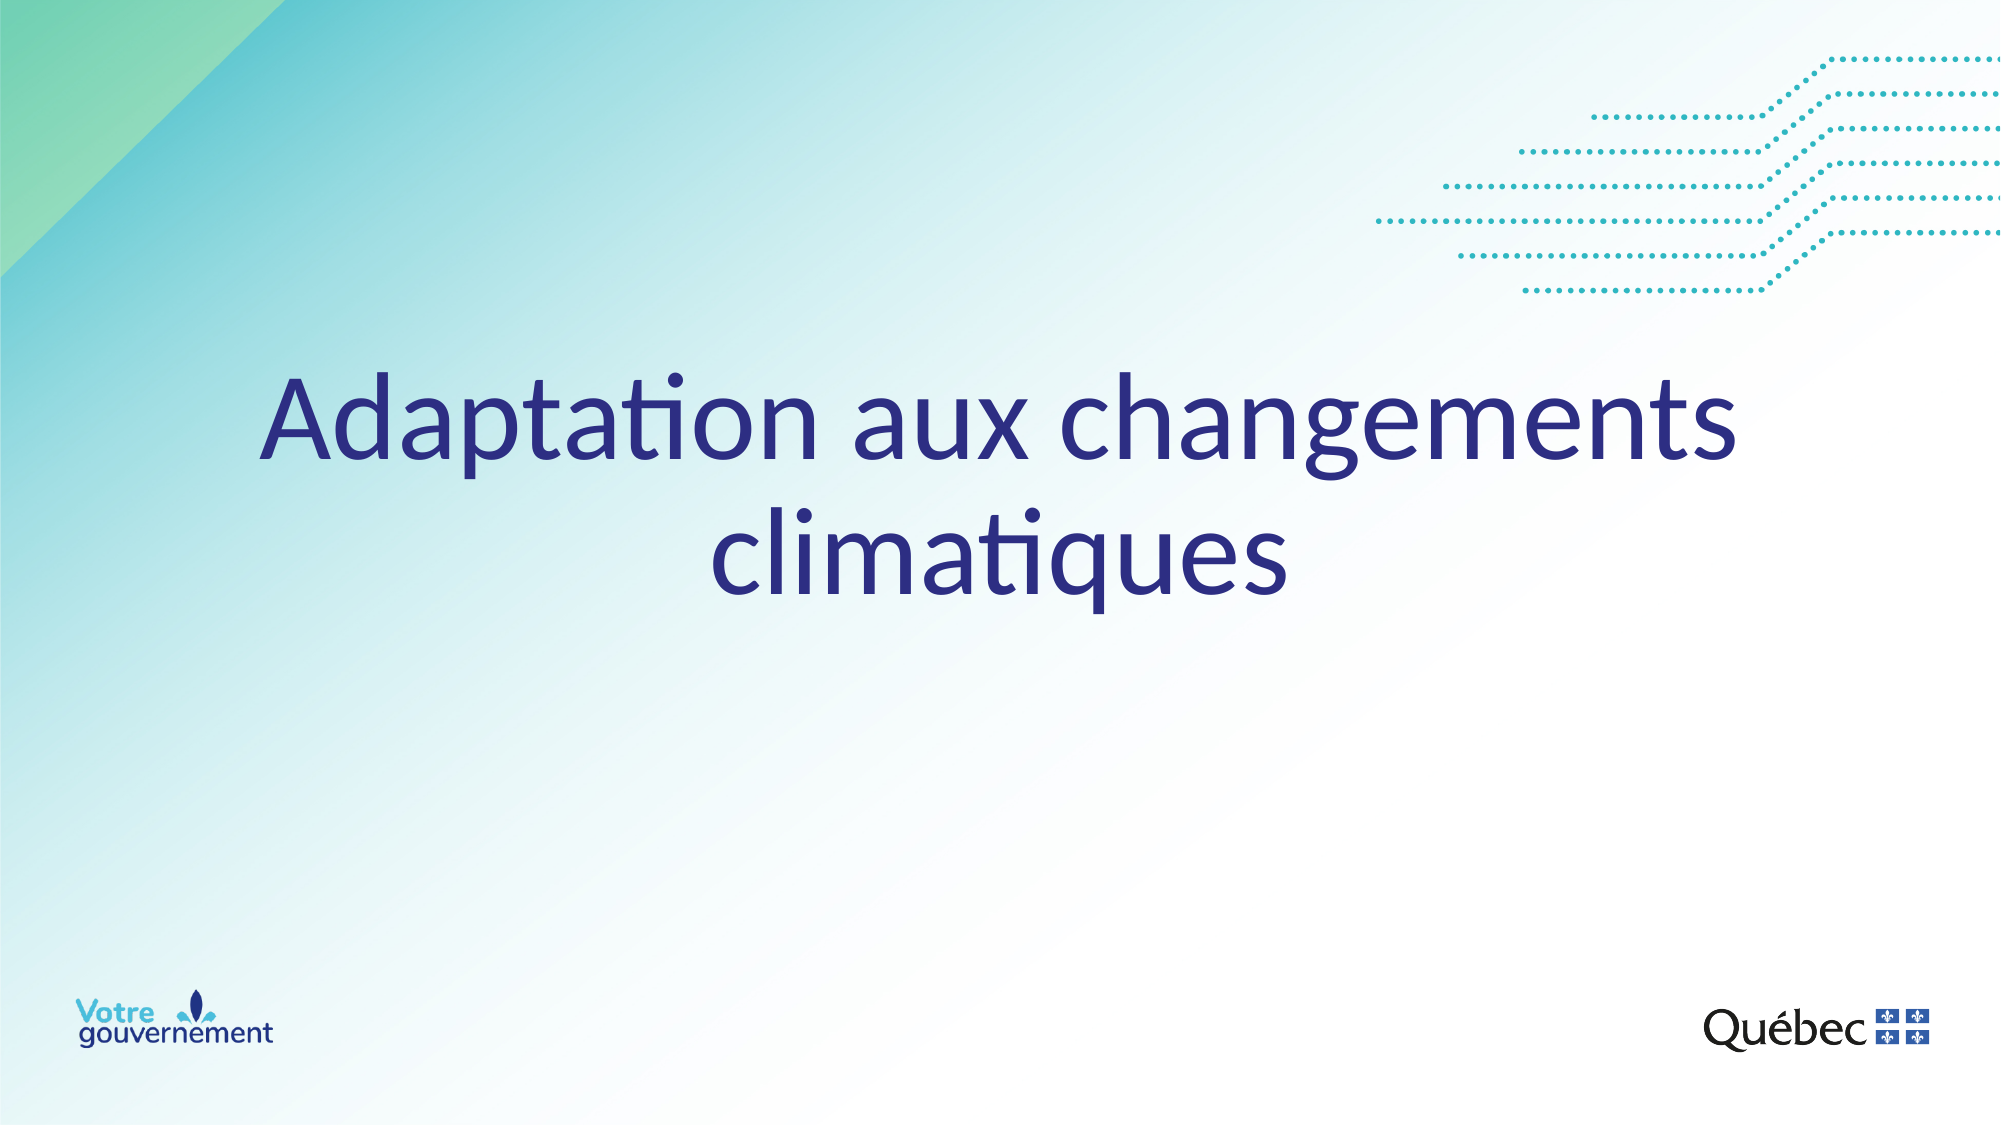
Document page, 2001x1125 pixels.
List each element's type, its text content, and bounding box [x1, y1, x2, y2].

picture [0, 0, 2001, 1125]
title Adaptation aux changements climatiques [0, 295, 2000, 629]
